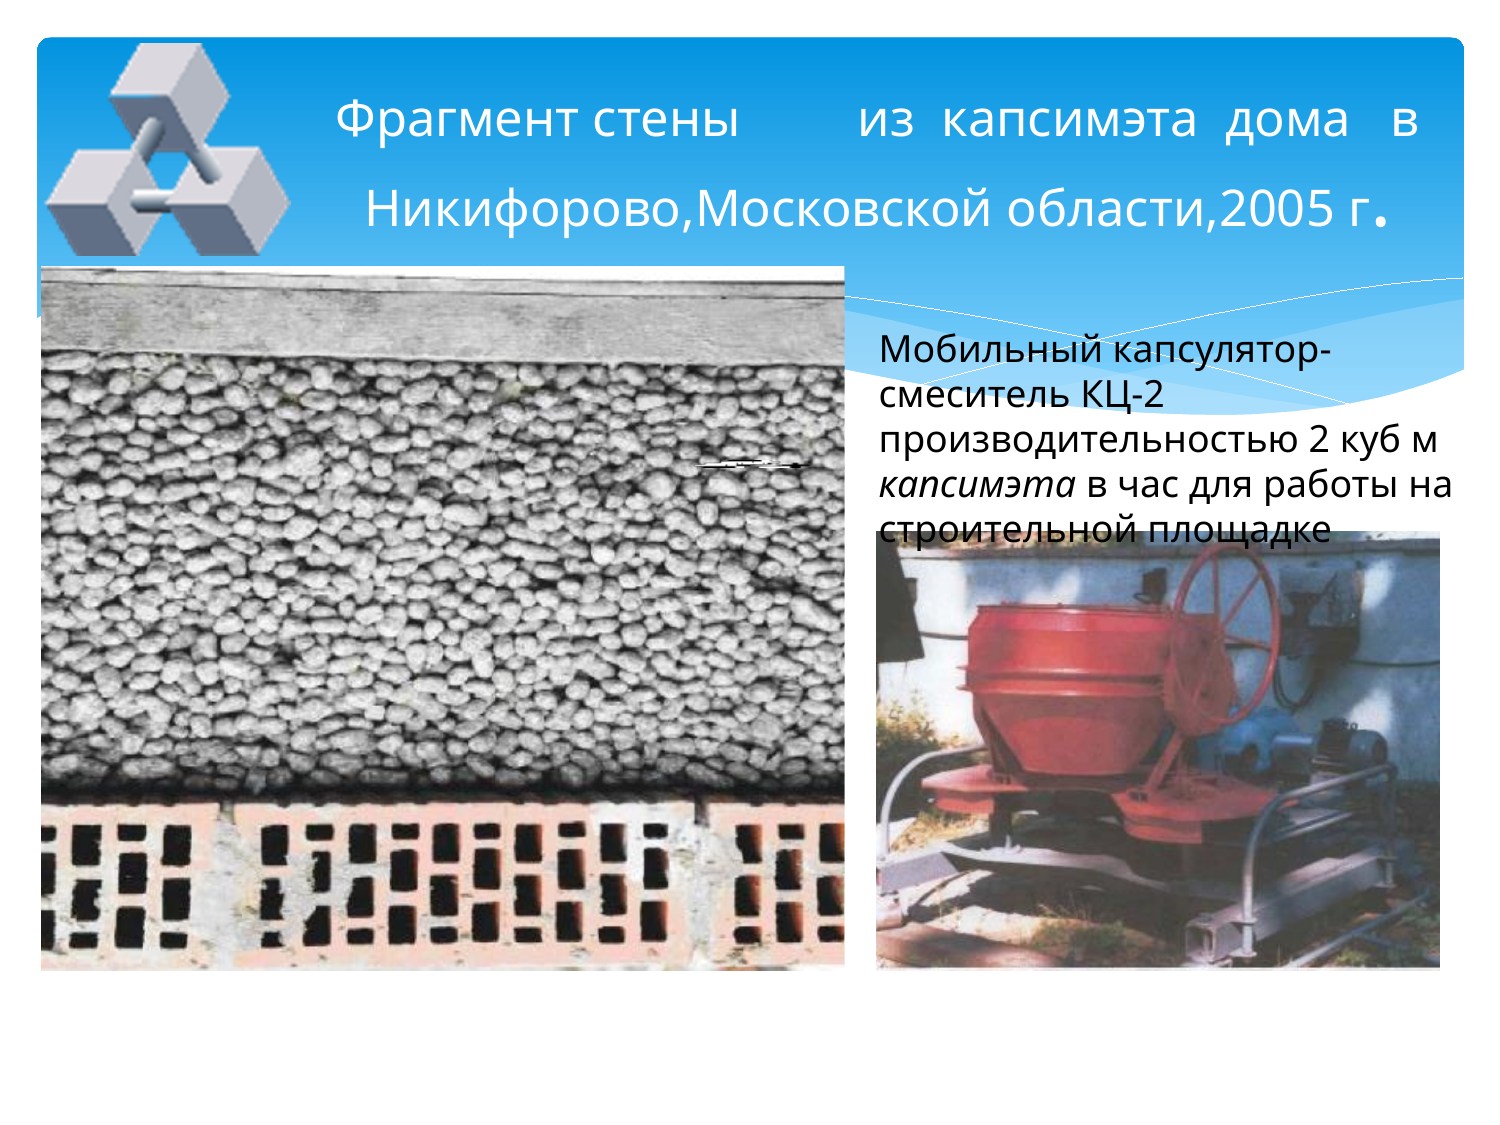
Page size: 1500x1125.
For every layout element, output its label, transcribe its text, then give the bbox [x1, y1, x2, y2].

picture [40, 44, 845, 1021]
text_box Мобильный капсулятор-смеситель КЦ-2 производительностью 2 куб м капсимэта в час для работы на строительной площадке [864, 317, 1500, 558]
picture [876, 530, 1440, 971]
title Фрагмент стены из капсимэта дома в Никифорово,Московской области,2005 г. [316, 61, 1440, 267]
